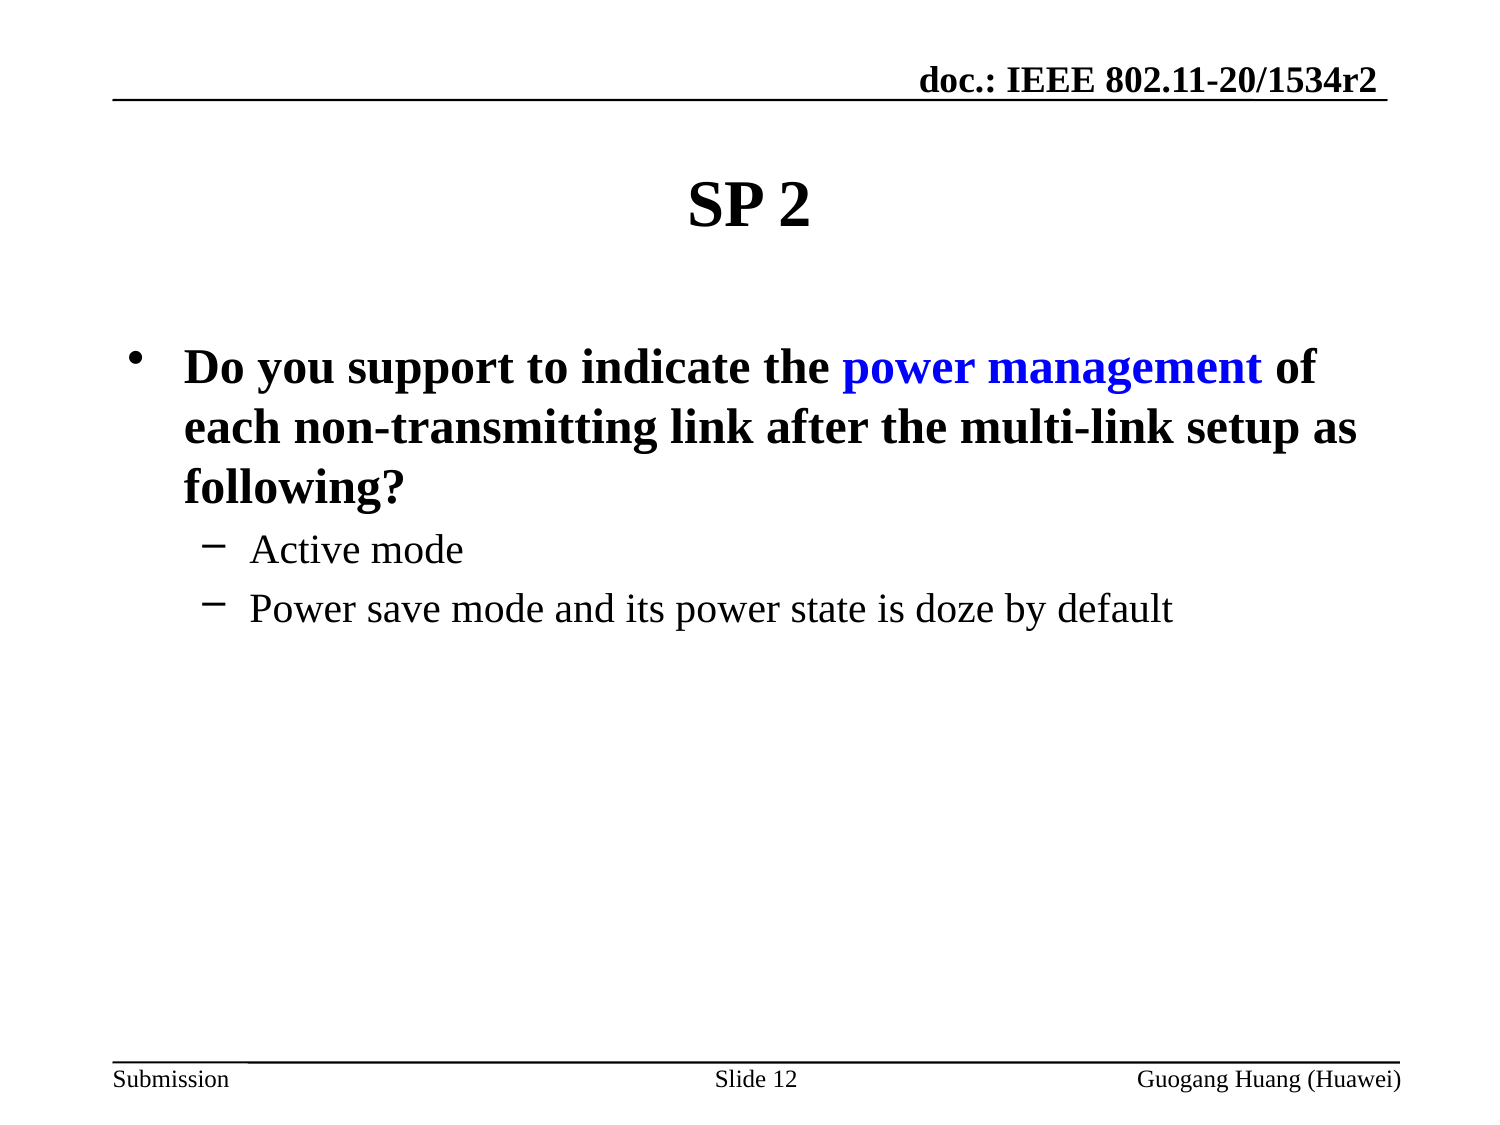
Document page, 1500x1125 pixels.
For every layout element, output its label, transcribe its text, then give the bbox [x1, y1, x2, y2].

title SP 2 [112, 112, 1388, 288]
list Do you support to indicate the power management of each non-transmitting link after the multi-link setup as following? Active mode Power save mode and its power state is doze by default [112, 326, 1388, 1002]
slide_number Slide 12 [712, 1061, 800, 1093]
footer Guogang Huang (Huawei) [1133, 1061, 1402, 1093]
